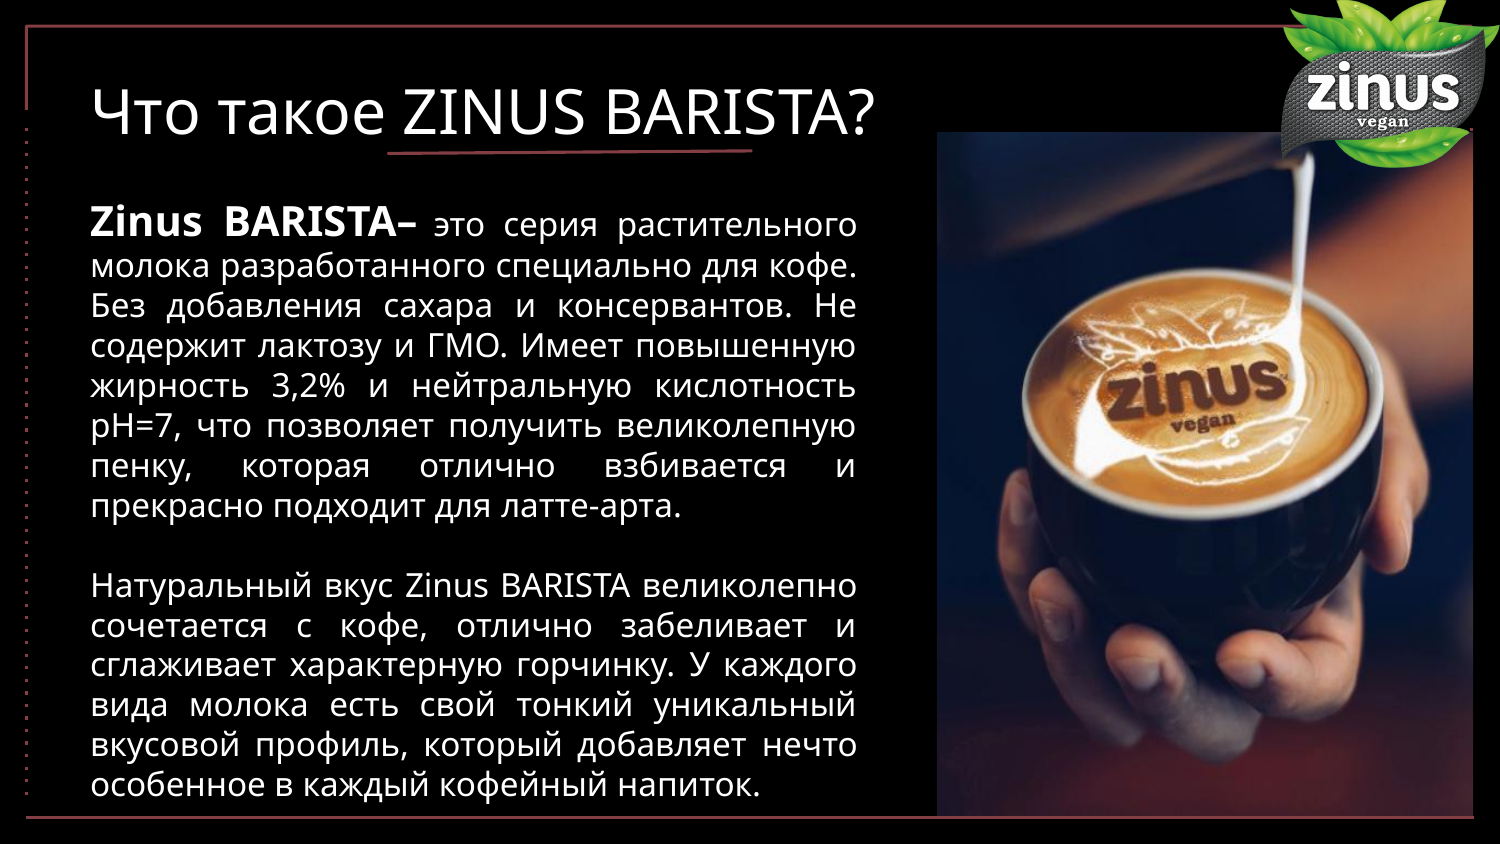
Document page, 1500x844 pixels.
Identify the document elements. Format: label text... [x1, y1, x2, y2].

title Что такое ZINUS BARISTA? [75, 56, 1273, 168]
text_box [387, 150, 753, 154]
picture [936, 0, 1500, 816]
list Zinus BARISTA– это серия растительного молока разработанного специально для кофе. Без добавления сахара и консервантов. Не содержит лактозу и ГМО. Имеет повышенную жирность 3,2% и нейтральную кислотность pH=7, что позволяет получить великолепную пенку, которая отлично взбивается и прекрасно подходит для латте-арта. Натуральный вкус Zinus BARISTA великолепно сочетается с кофе, отлично забеливает и сглаживает характерную горчинку. У каждого вида молока есть свой тонкий уникальный вкусовой профиль, который добавляет нечто особенное в каждый кофейный напиток. [75, 179, 873, 738]
